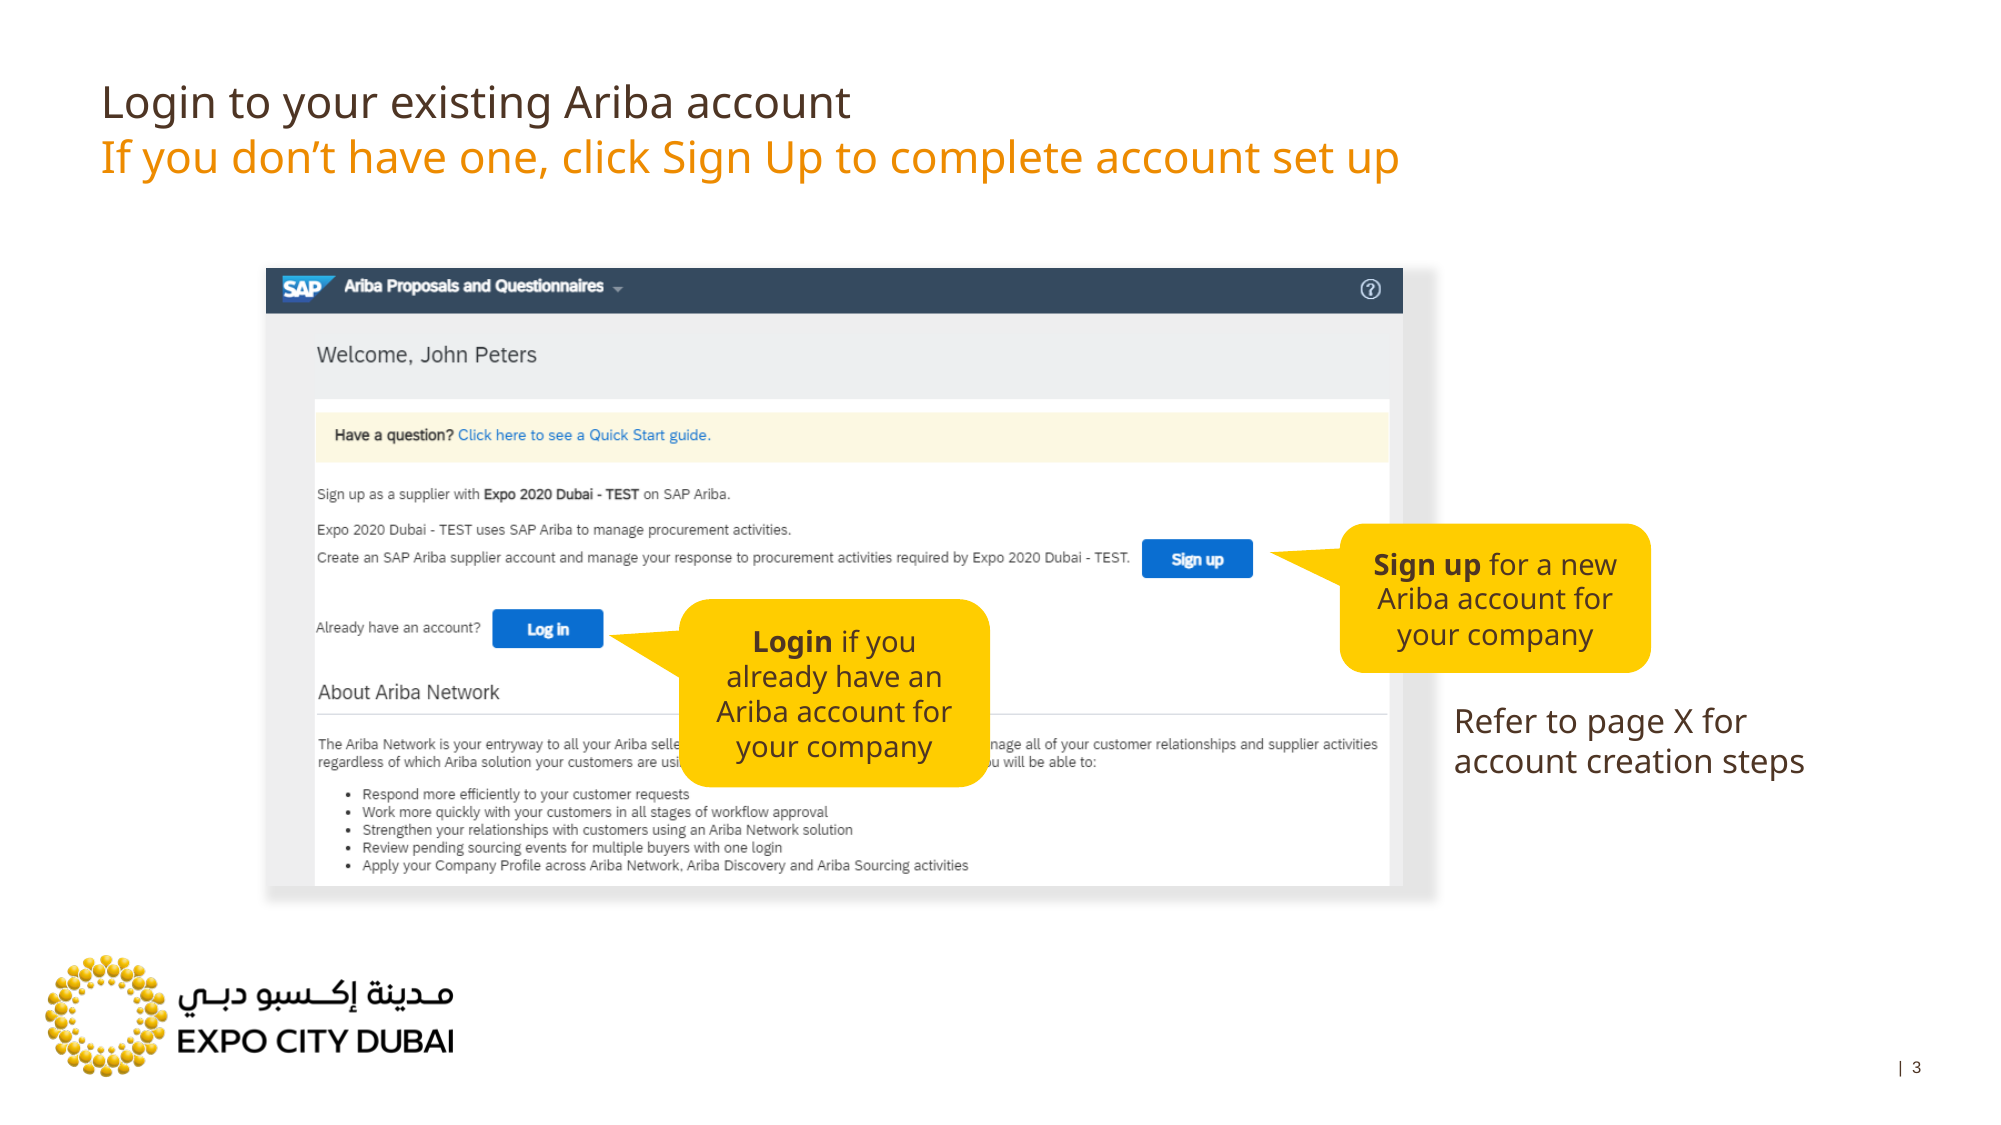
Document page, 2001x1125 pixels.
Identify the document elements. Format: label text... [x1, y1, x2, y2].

title Login to your existing Ariba account [100, 72, 1900, 144]
picture [266, 268, 1403, 886]
picture [35, 943, 472, 1092]
text_box Refer to page X for account creation steps [1439, 693, 1838, 788]
list If you don’t have one, click Sign Up to complete account set up [100, 129, 1899, 212]
text_box Sign up for a new Ariba account for your company [1403, 523, 1652, 674]
